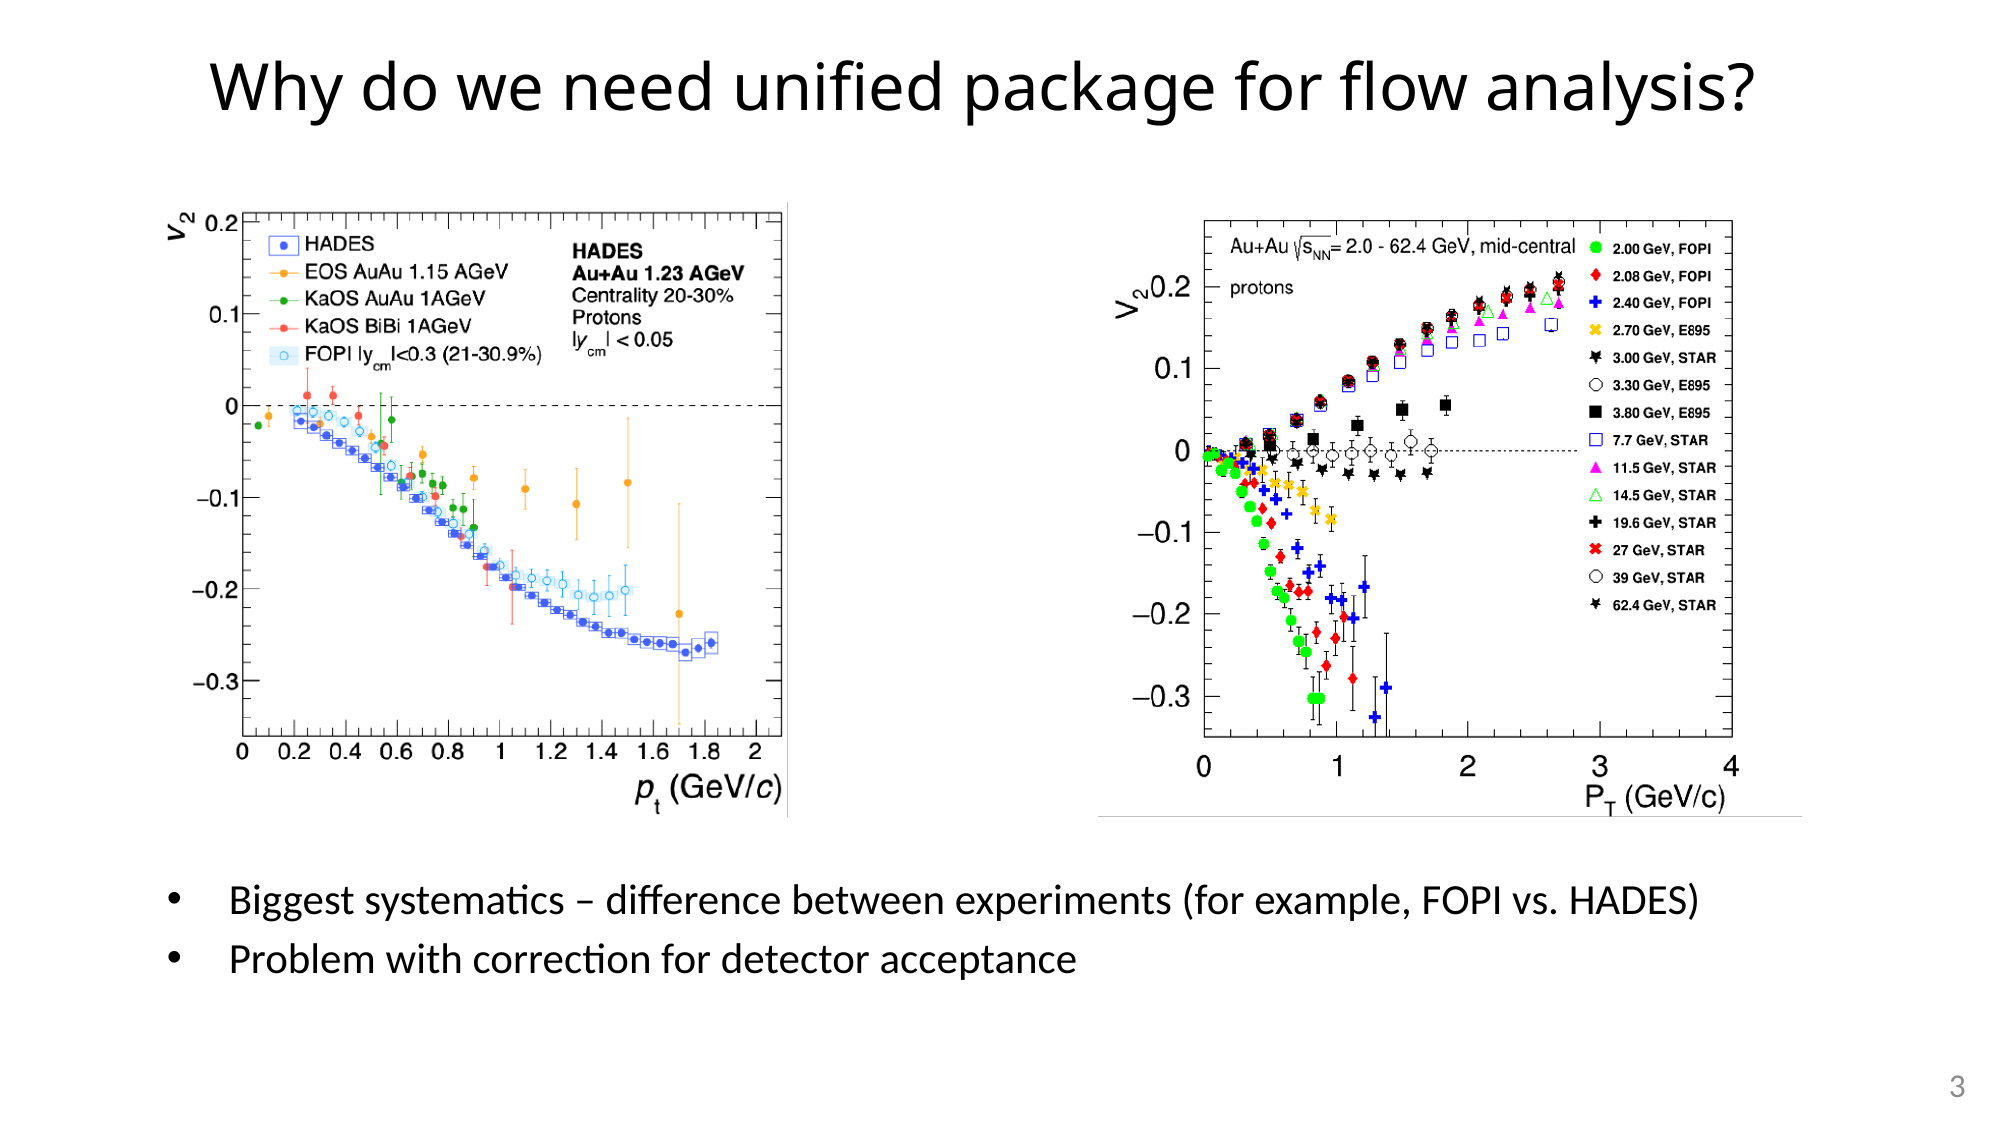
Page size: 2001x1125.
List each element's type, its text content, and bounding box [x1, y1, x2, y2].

title Why do we need unified package for flow analysis? [120, 33, 1846, 146]
slide_number 3 [1530, 1053, 1981, 1114]
picture [161, 201, 788, 817]
picture [1098, 153, 1802, 817]
text_box Biggest systematics – difference between experiments (for example, FOPI vs. HADES) Problem with correction for detector acceptance [120, 856, 1863, 1026]
